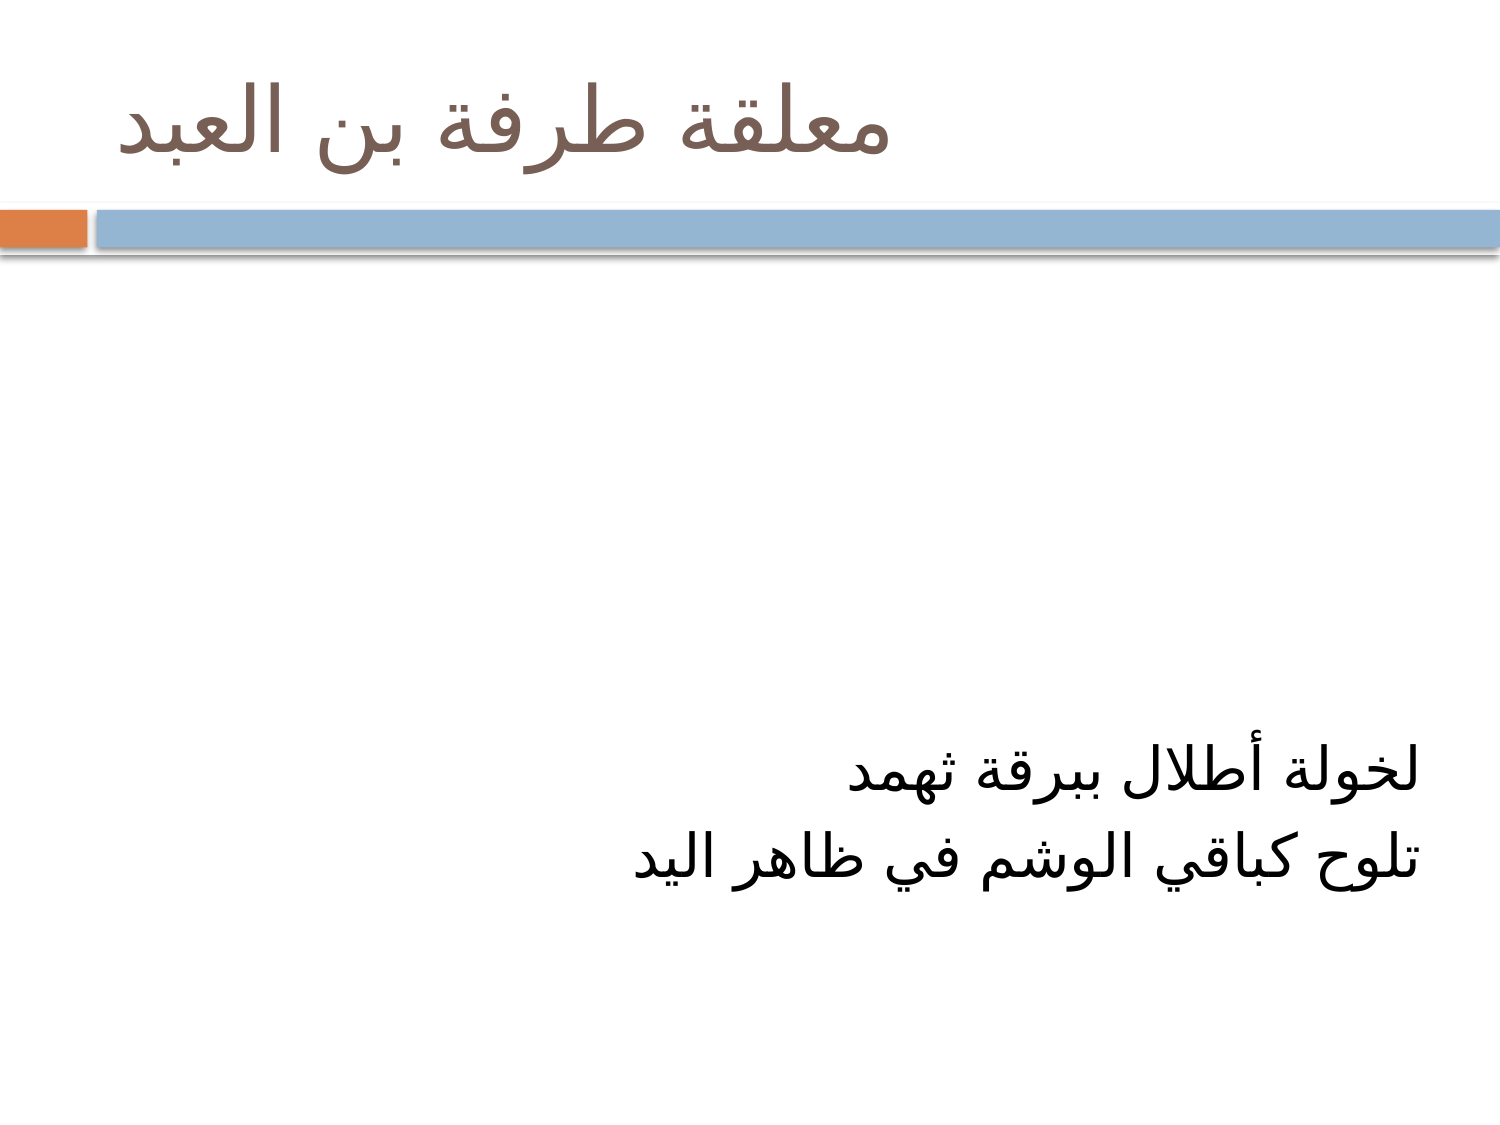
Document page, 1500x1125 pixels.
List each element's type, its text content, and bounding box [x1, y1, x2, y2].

title معلقة طرفة بن العبد [99, 44, 1426, 188]
list لخولة أطلال ببرقة ثهمد تلوح كباقي الوشم في ظاهر اليد [387, 287, 1438, 1013]
